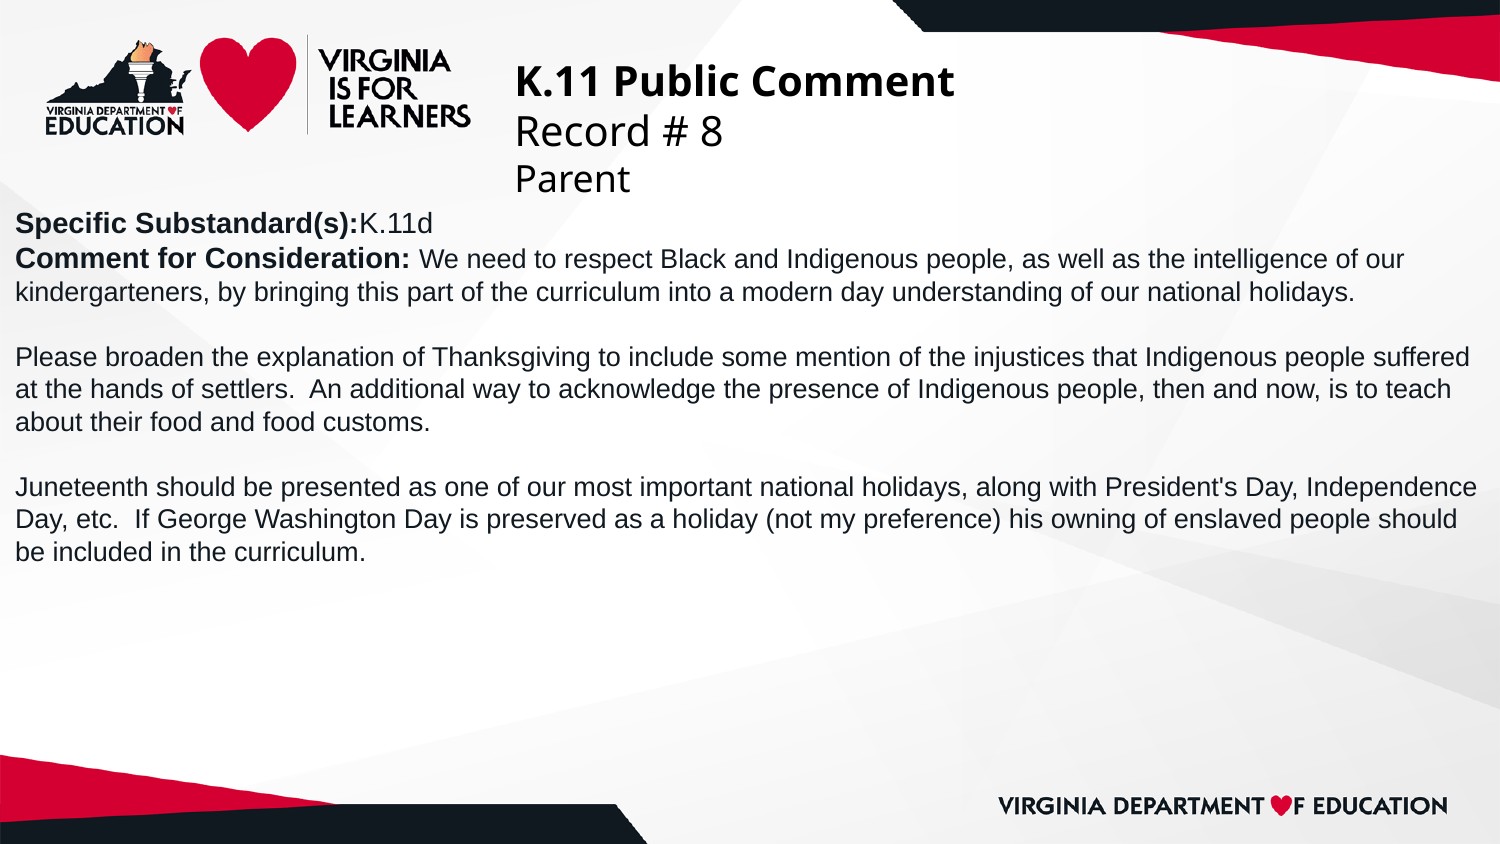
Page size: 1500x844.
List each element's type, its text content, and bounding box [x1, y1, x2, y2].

title K.11 Public Comment Record # 8 Parent [499, 49, 1447, 154]
picture [0, 0, 1500, 154]
subtitle Specific Substandard(s):K.11d Comment for Consideration: We need to respect Black and Indigenous people, as well as the intelligence of our kindergarteners, by bringing this part of the curriculum into a modern day understanding of our national holidays. Please broaden the explanation of Thanksgiving to include some mention of the injustices that Indigenous people suffered at the hands of settlers. An additional way to acknowledge the presence of Indigenous people, then and now, is to teach about their food and food customs. Juneteenth should be presented as one of our most important national holidays, along with President's Day, Independence Day, etc. If George Washington Day is preserved as a holiday (not my preference) his owning of enslaved people should be included in the curriculum. [0, 154, 1500, 844]
